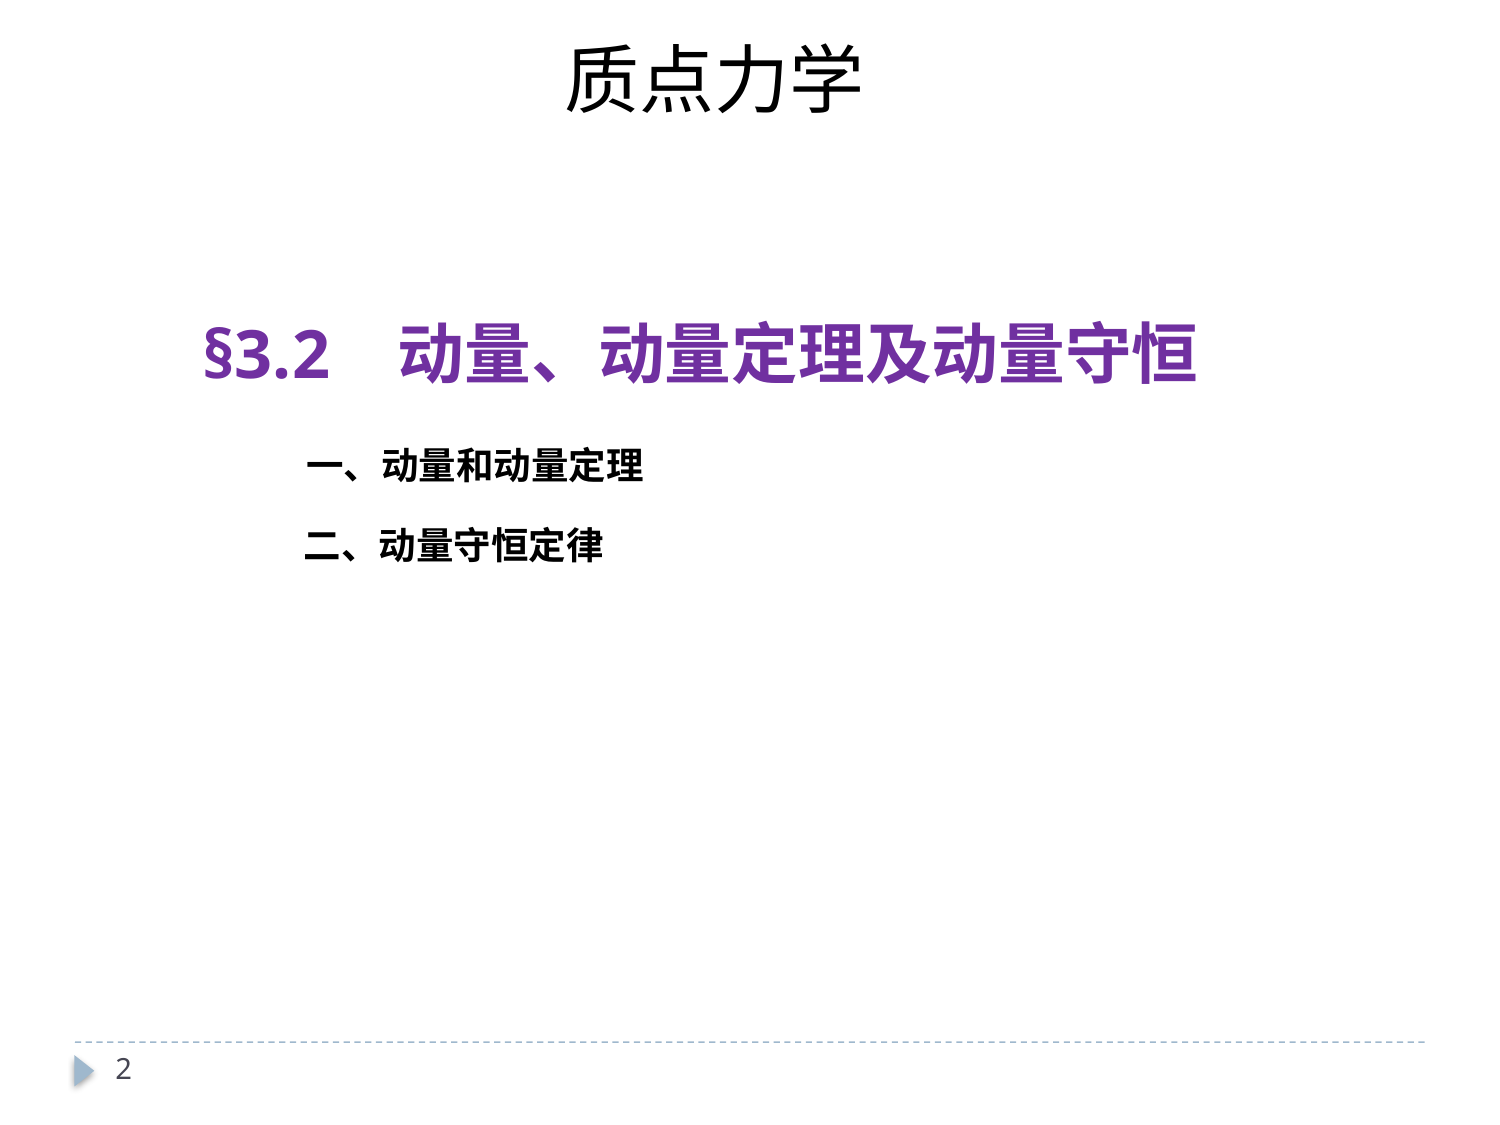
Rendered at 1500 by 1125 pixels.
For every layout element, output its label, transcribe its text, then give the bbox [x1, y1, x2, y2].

text_box 一、动量和动量定理 [291, 434, 1254, 495]
text_box 二、动量守恒定律 [289, 514, 1252, 575]
text_box 质点力学 [549, 24, 950, 130]
text_box §3.2 动量、动量定理及动量守恒 [187, 304, 1341, 400]
slide_number 2 [100, 1042, 426, 1103]
